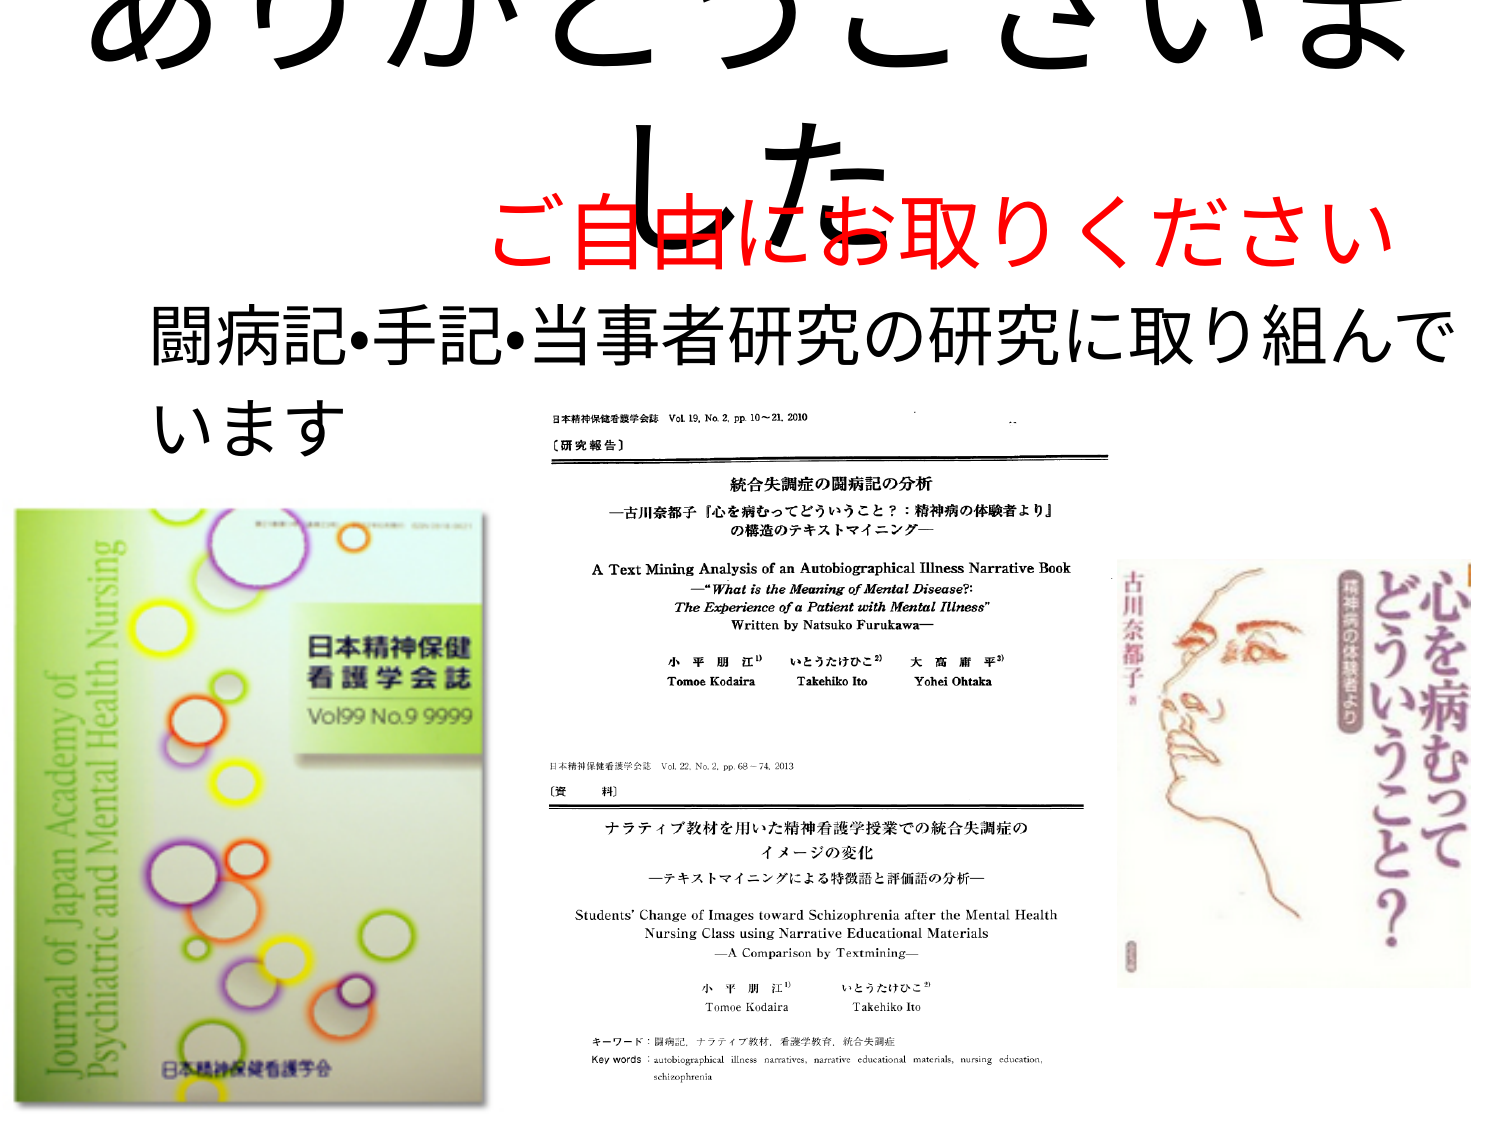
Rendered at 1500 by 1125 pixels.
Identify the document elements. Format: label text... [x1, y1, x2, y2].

title ありがとうございました [0, 0, 1500, 172]
list ご自由にお取りください 闘病記・手記・当事者研究の研究に取り組んで います [0, 172, 1500, 1125]
picture [2, 482, 512, 1125]
picture [537, 399, 1471, 1100]
